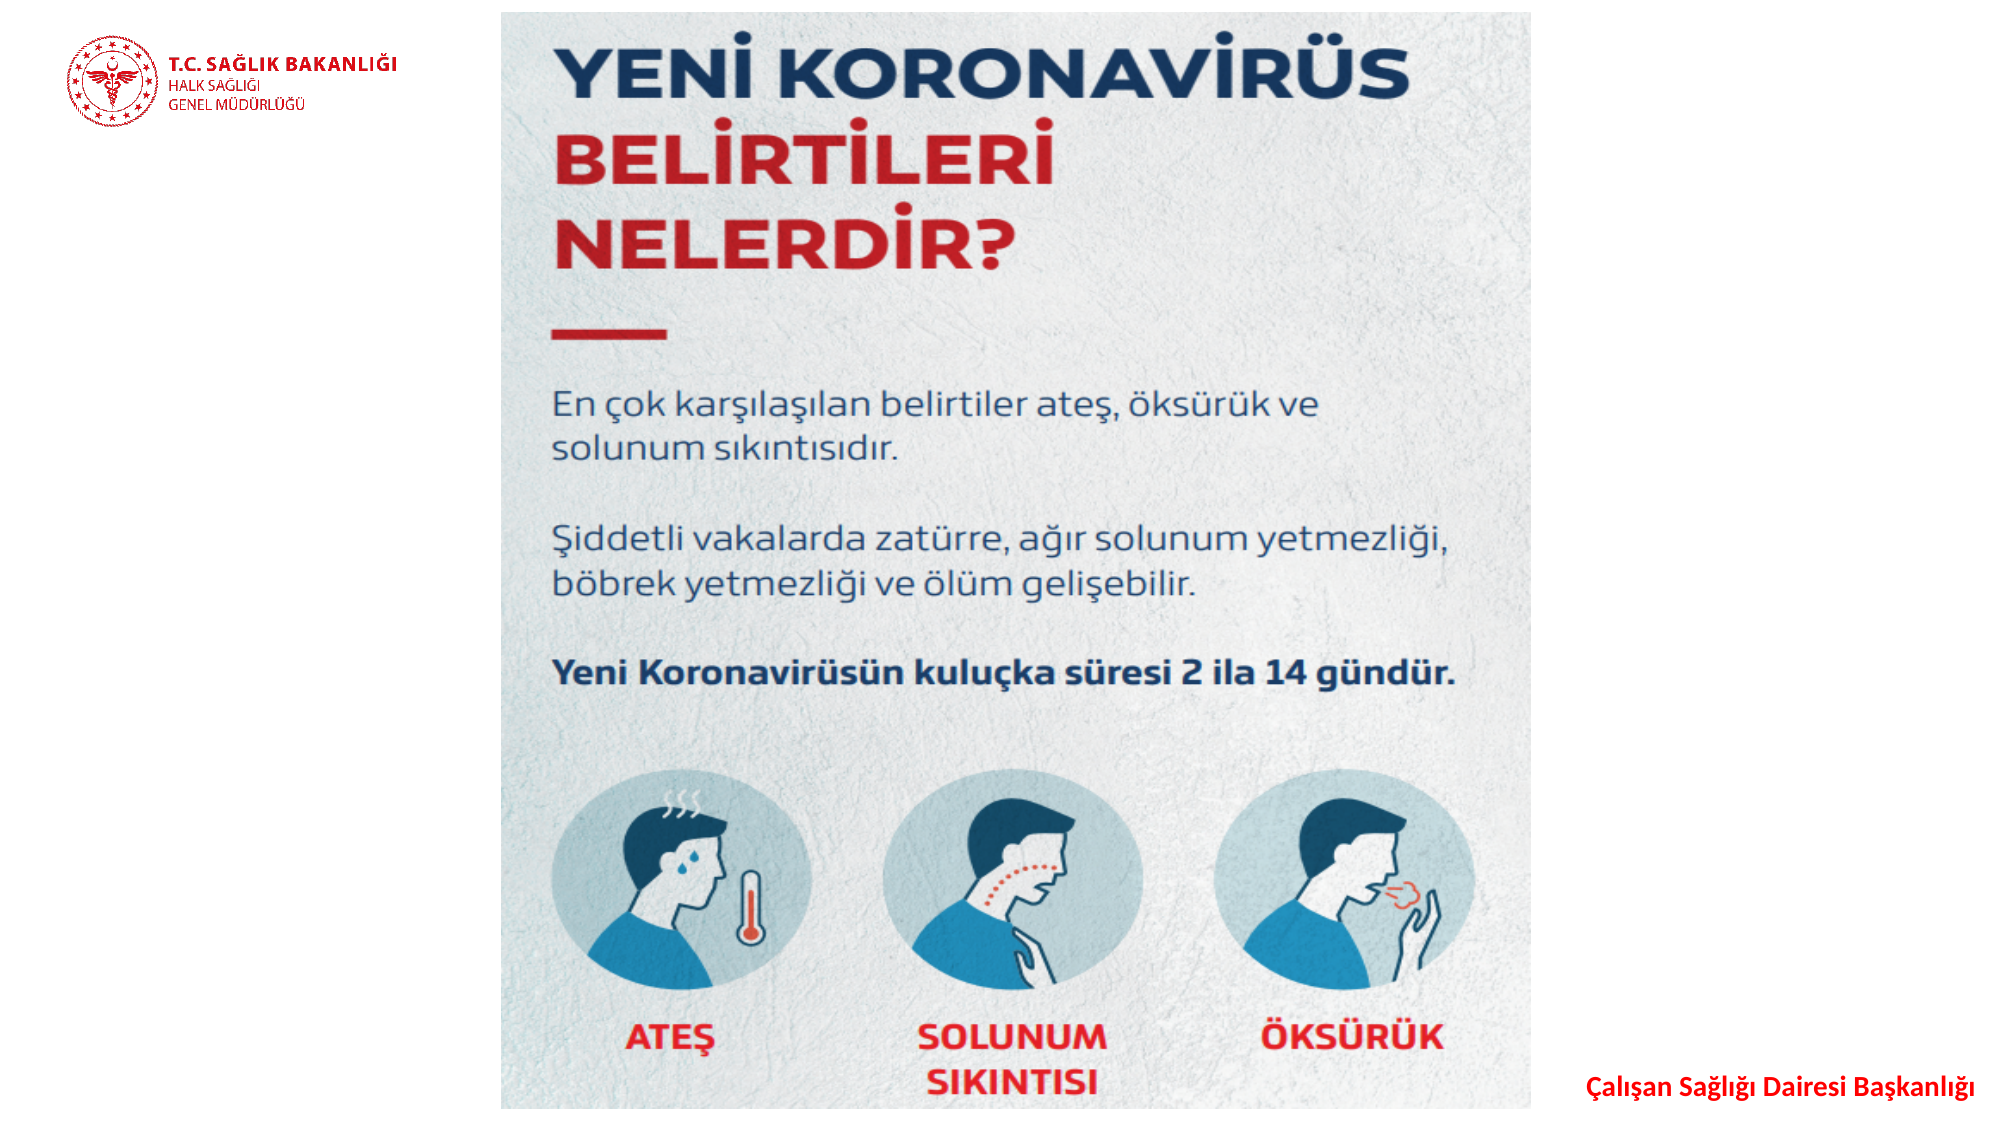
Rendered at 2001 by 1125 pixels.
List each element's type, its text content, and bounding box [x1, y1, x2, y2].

text_box Çalışan Sağlığı Dairesi Başkanlığı [1571, 1048, 2000, 1125]
picture [24, 12, 438, 150]
picture [501, 12, 1531, 1110]
